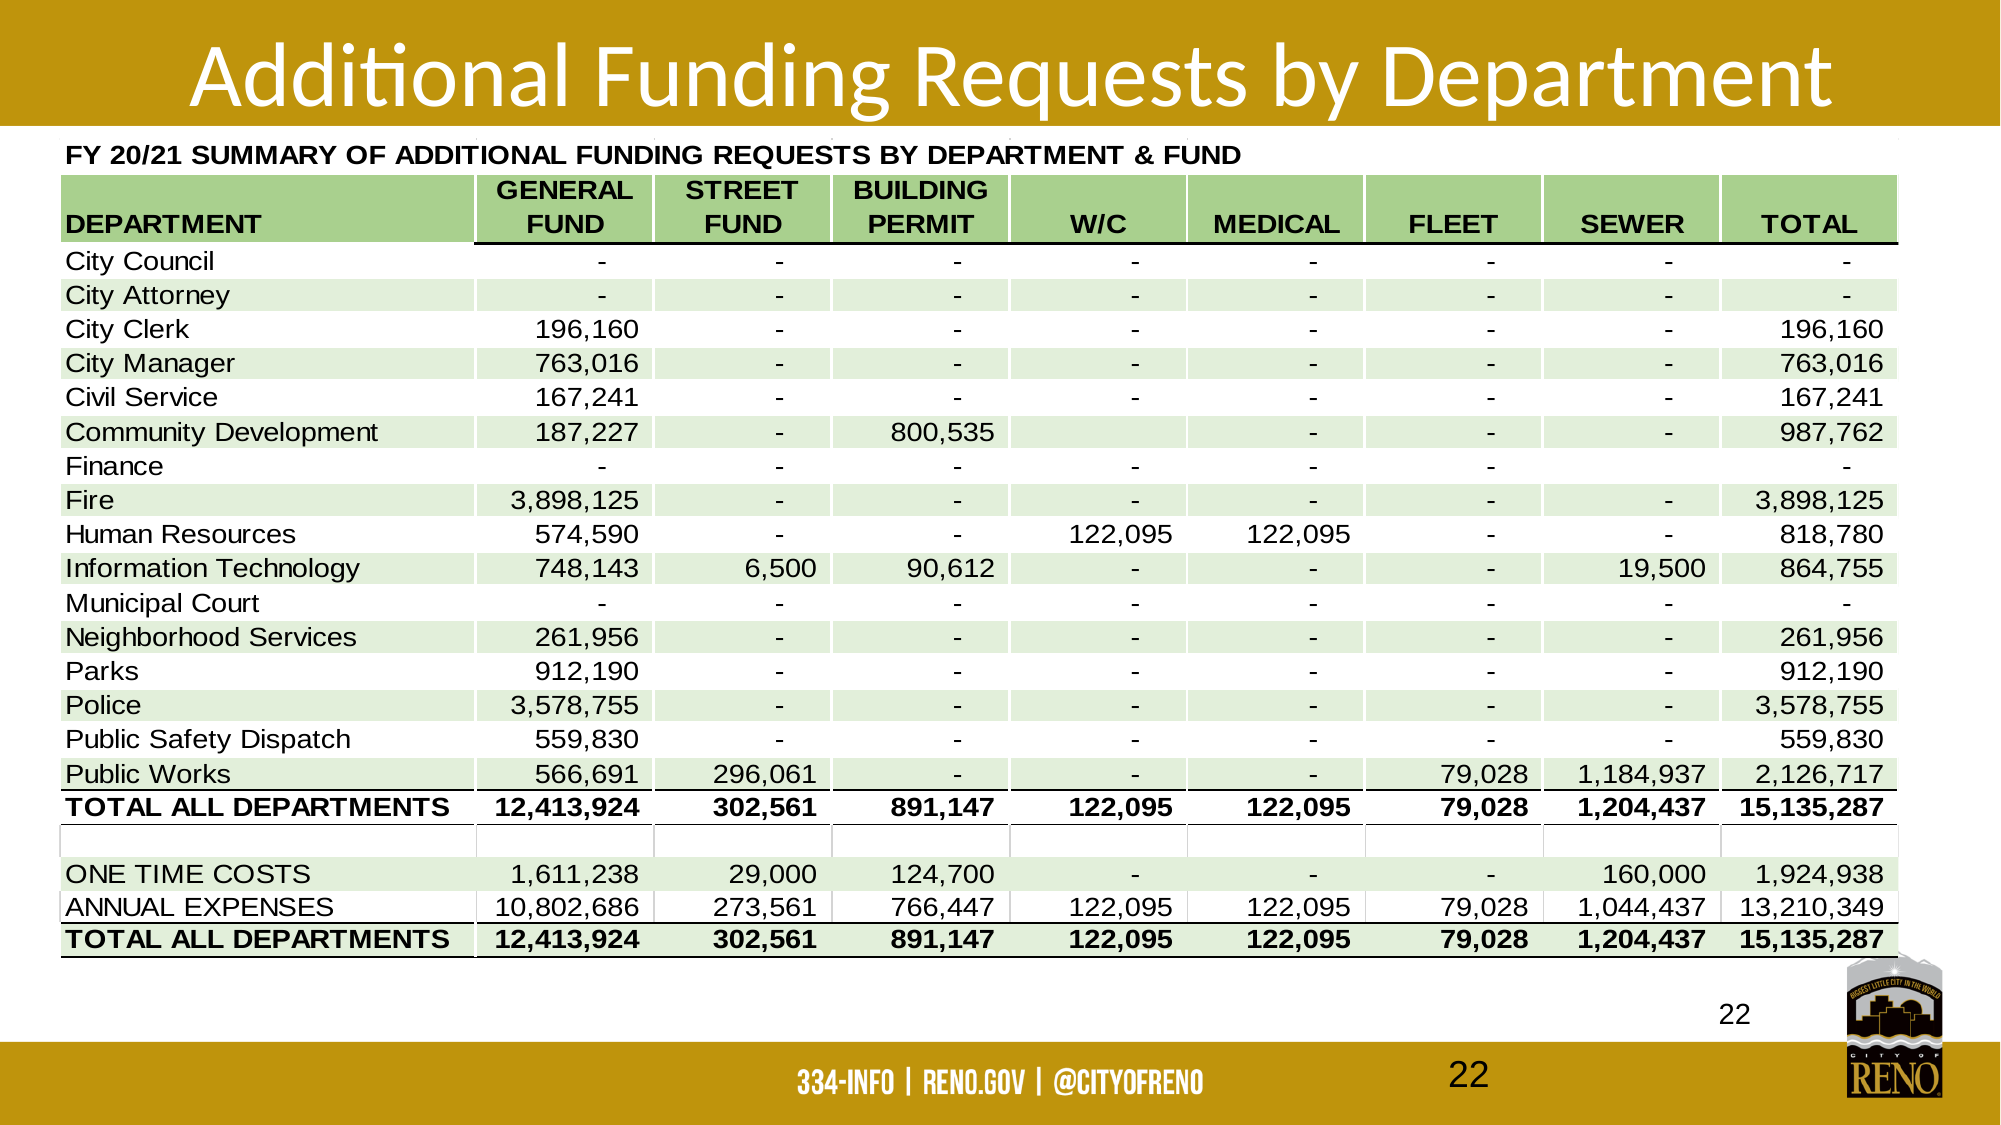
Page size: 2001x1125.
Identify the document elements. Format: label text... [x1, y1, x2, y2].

text_box 22 [1703, 988, 1777, 1038]
title Additional Funding Requests by Department [59, 10, 1968, 129]
slide_number 22 [1433, 1042, 1900, 1103]
picture [0, 0, 2001, 1125]
